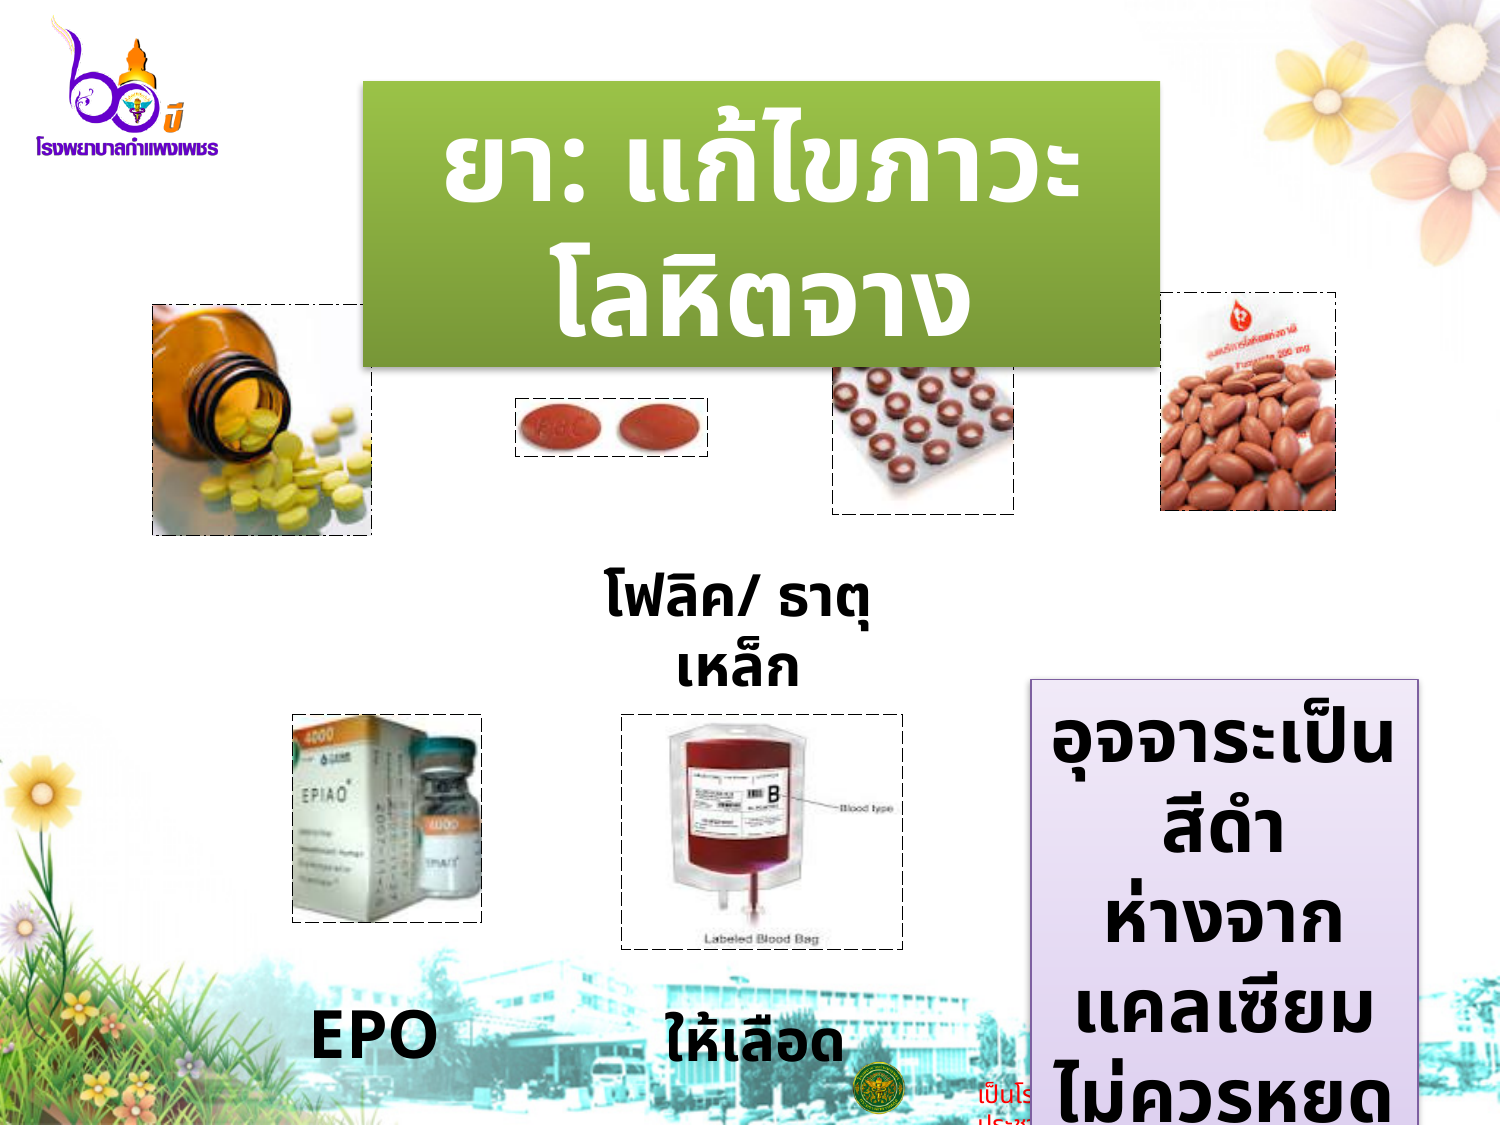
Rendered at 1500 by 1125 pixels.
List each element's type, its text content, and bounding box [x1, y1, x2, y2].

text_box อุจจาระเป็นสีดำ ห่างจากแคลเซียม ไม่ควรหยุดยาเอง [1030, 679, 1419, 1125]
text_box โฟลิค/ ธาตุเหล็ก [539, 550, 938, 706]
picture [0, 0, 1500, 1125]
text_box ยา: แก้ไขภาวะโลหิตจาง [363, 81, 1161, 367]
text_box EPO [292, 984, 457, 1079]
text_box ให้เลือด [632, 996, 879, 1081]
